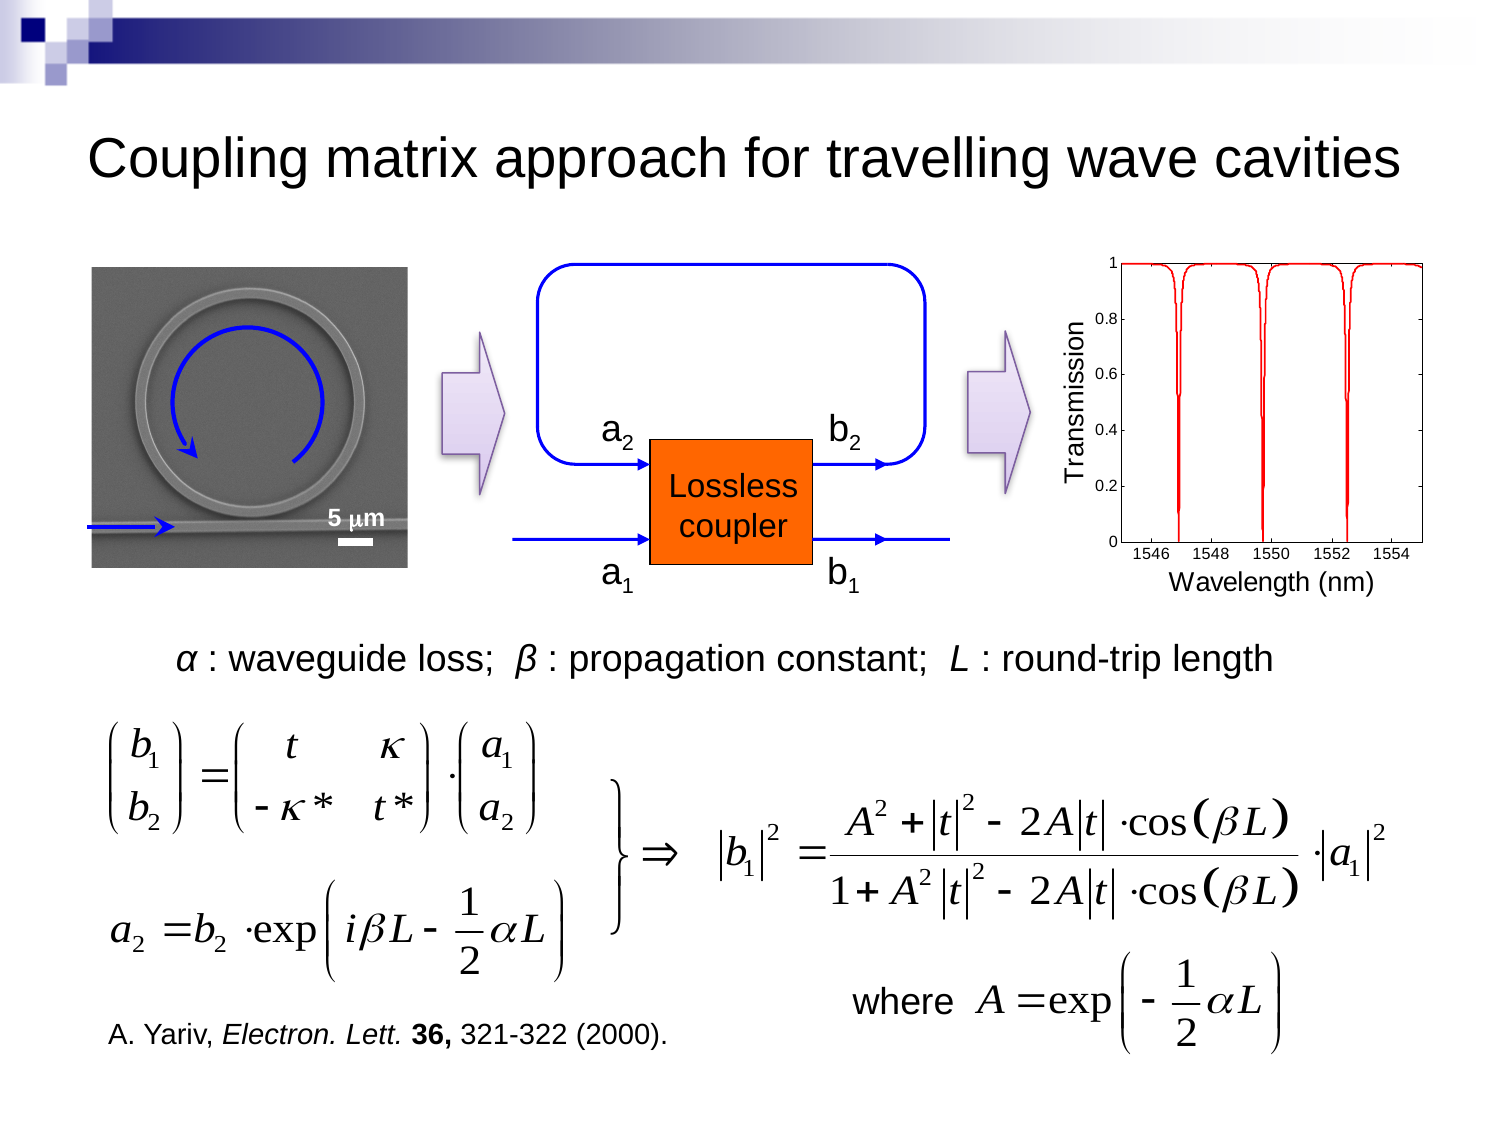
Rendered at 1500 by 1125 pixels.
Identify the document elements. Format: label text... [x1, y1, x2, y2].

text_box [878, 540, 887, 545]
text_box [649, 439, 813, 565]
text_box A. Yariv, Electron. Lett. 36, 321-322 (2000). [93, 1007, 684, 1058]
text_box where [837, 970, 961, 1030]
text_box a1 [586, 539, 649, 606]
text_box [887, 264, 925, 302]
text_box b1 [812, 540, 878, 606]
text_box b2 [813, 396, 877, 463]
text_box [102, 872, 578, 991]
text_box α : waveguide loss; β : propagation constant; L : round-trip length [124, 626, 1325, 687]
text_box [815, 459, 887, 471]
text_box [575, 463, 650, 471]
text_box [537, 264, 575, 302]
text_box a2 [586, 396, 649, 463]
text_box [99, 712, 549, 845]
text_box [441, 331, 506, 496]
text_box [966, 944, 1293, 1063]
text_box [537, 426, 575, 465]
text_box [967, 330, 1032, 495]
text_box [712, 782, 1394, 929]
text_box Lossless coupler [652, 456, 815, 552]
text_box [637, 533, 650, 540]
picture [0, 0, 1500, 1125]
text_box [883, 426, 925, 465]
text_box [875, 533, 887, 539]
title Coupling matrix approach for travelling wave cavities [72, 79, 1423, 230]
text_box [575, 769, 701, 945]
